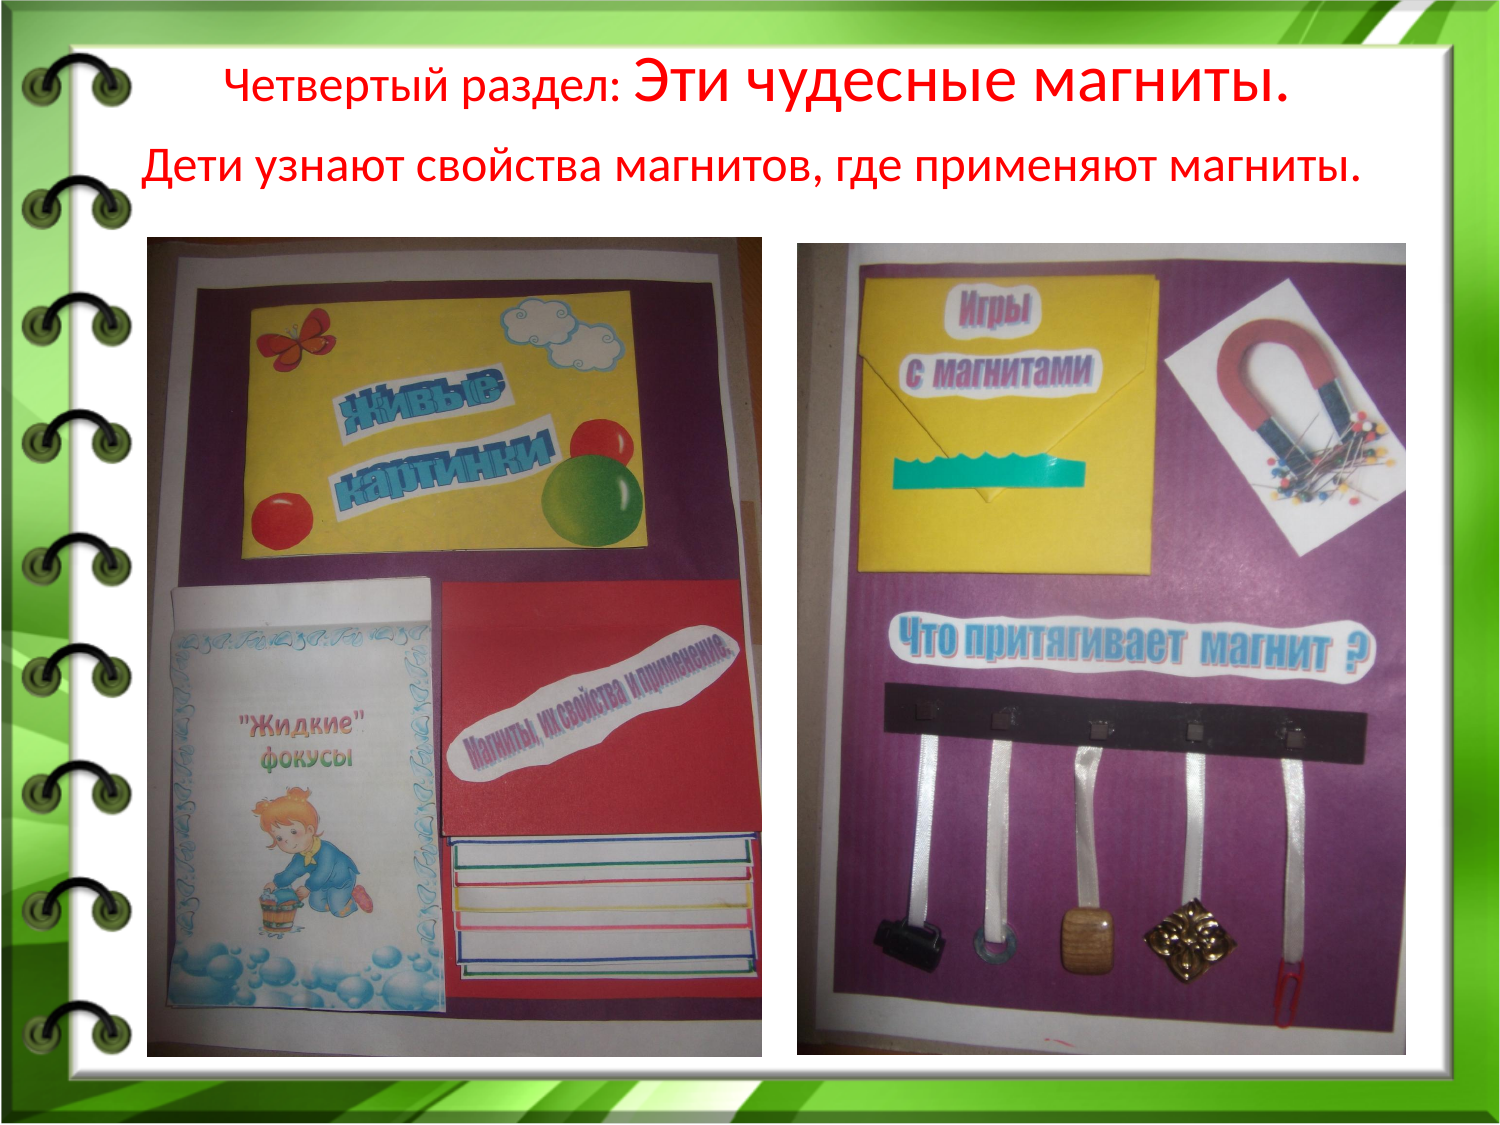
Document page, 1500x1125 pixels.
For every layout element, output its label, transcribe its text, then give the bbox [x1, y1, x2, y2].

picture [0, 0, 1500, 1125]
title Четвертый раздел: Эти чудесные магниты. Дети узнают свойства магнитов, где применяют магниты. [75, 45, 1425, 185]
